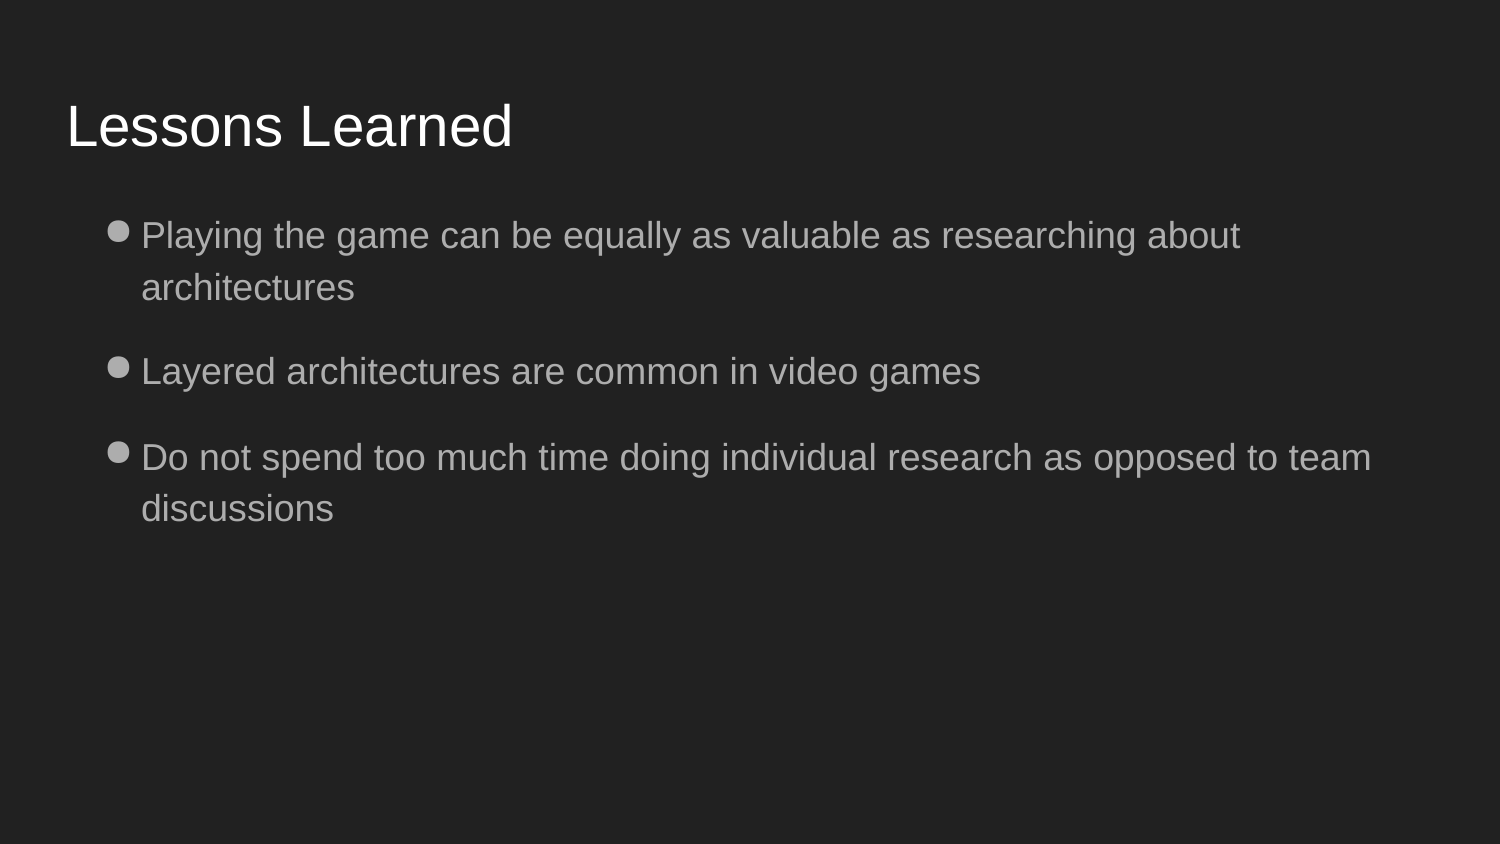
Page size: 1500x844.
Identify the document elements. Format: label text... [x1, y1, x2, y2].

list Playing the game can be equally as valuable as researching about architectures Layered architectures are common in video games Do not spend too much time doing individual research as opposed to team discussions [51, 189, 1449, 750]
title Lessons Learned [51, 72, 1449, 167]
